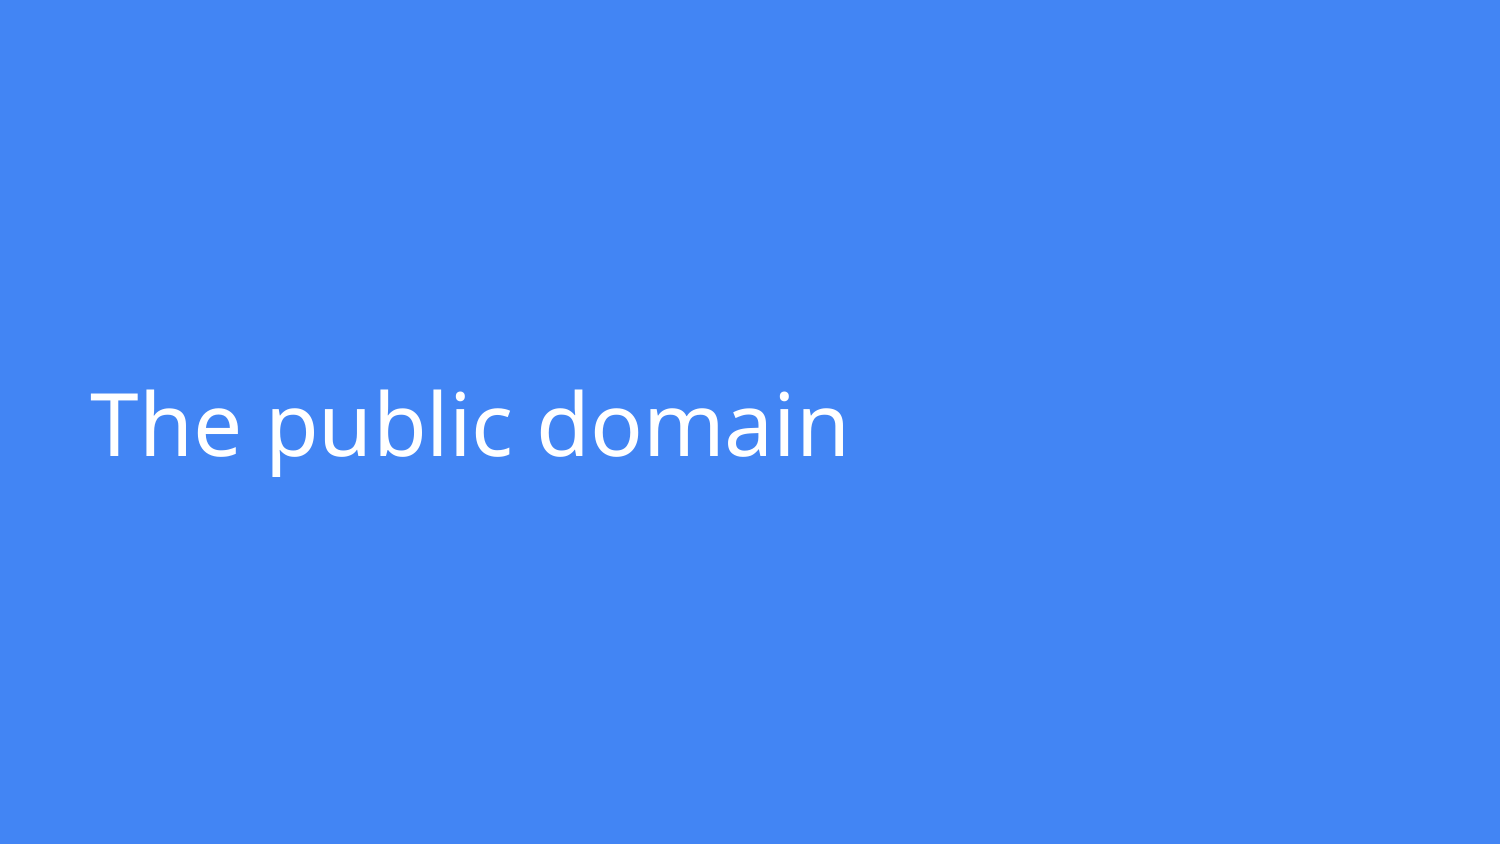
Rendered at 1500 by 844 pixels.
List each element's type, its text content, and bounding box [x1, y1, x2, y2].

title The public domain [75, 338, 1425, 505]
